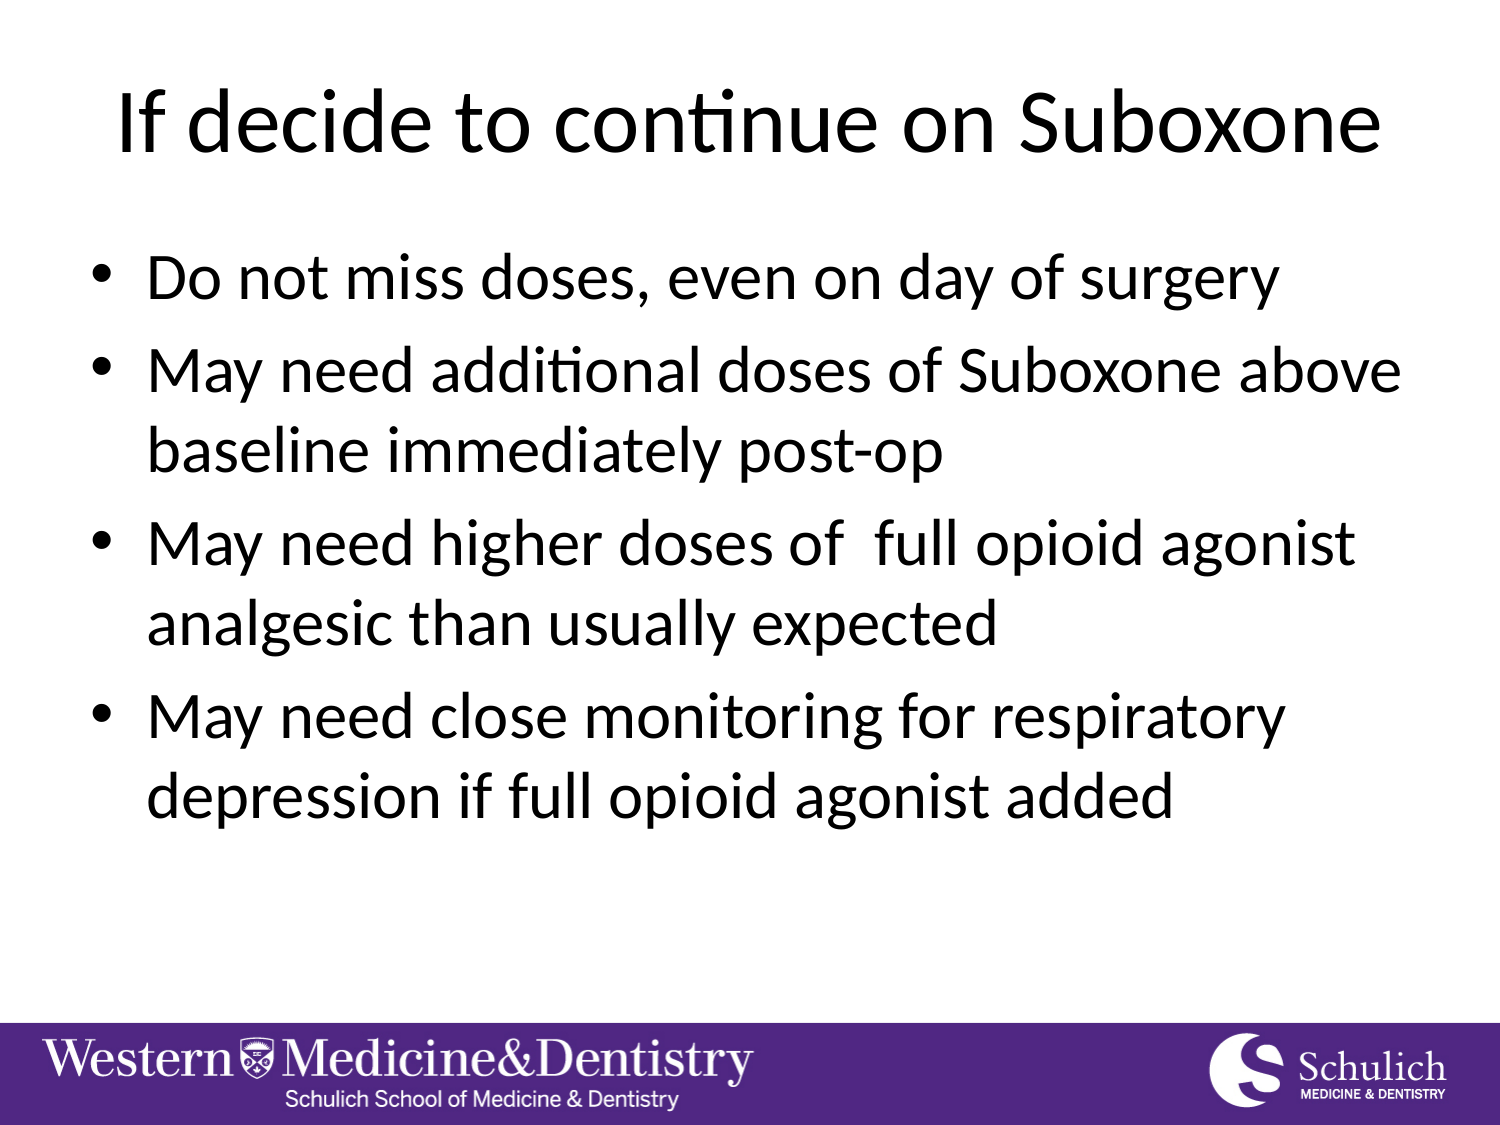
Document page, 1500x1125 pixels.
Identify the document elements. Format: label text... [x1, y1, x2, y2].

title If decide to continue on Suboxone [75, 45, 1425, 188]
picture [0, 0, 1500, 1125]
list Do not miss doses, even on day of surgery May need additional doses of Suboxone above baseline immediately post-op May need higher doses of full opioid agonist analgesic than usually expected May need close monitoring for respiratory depression if full opioid agonist added [75, 224, 1425, 1005]
